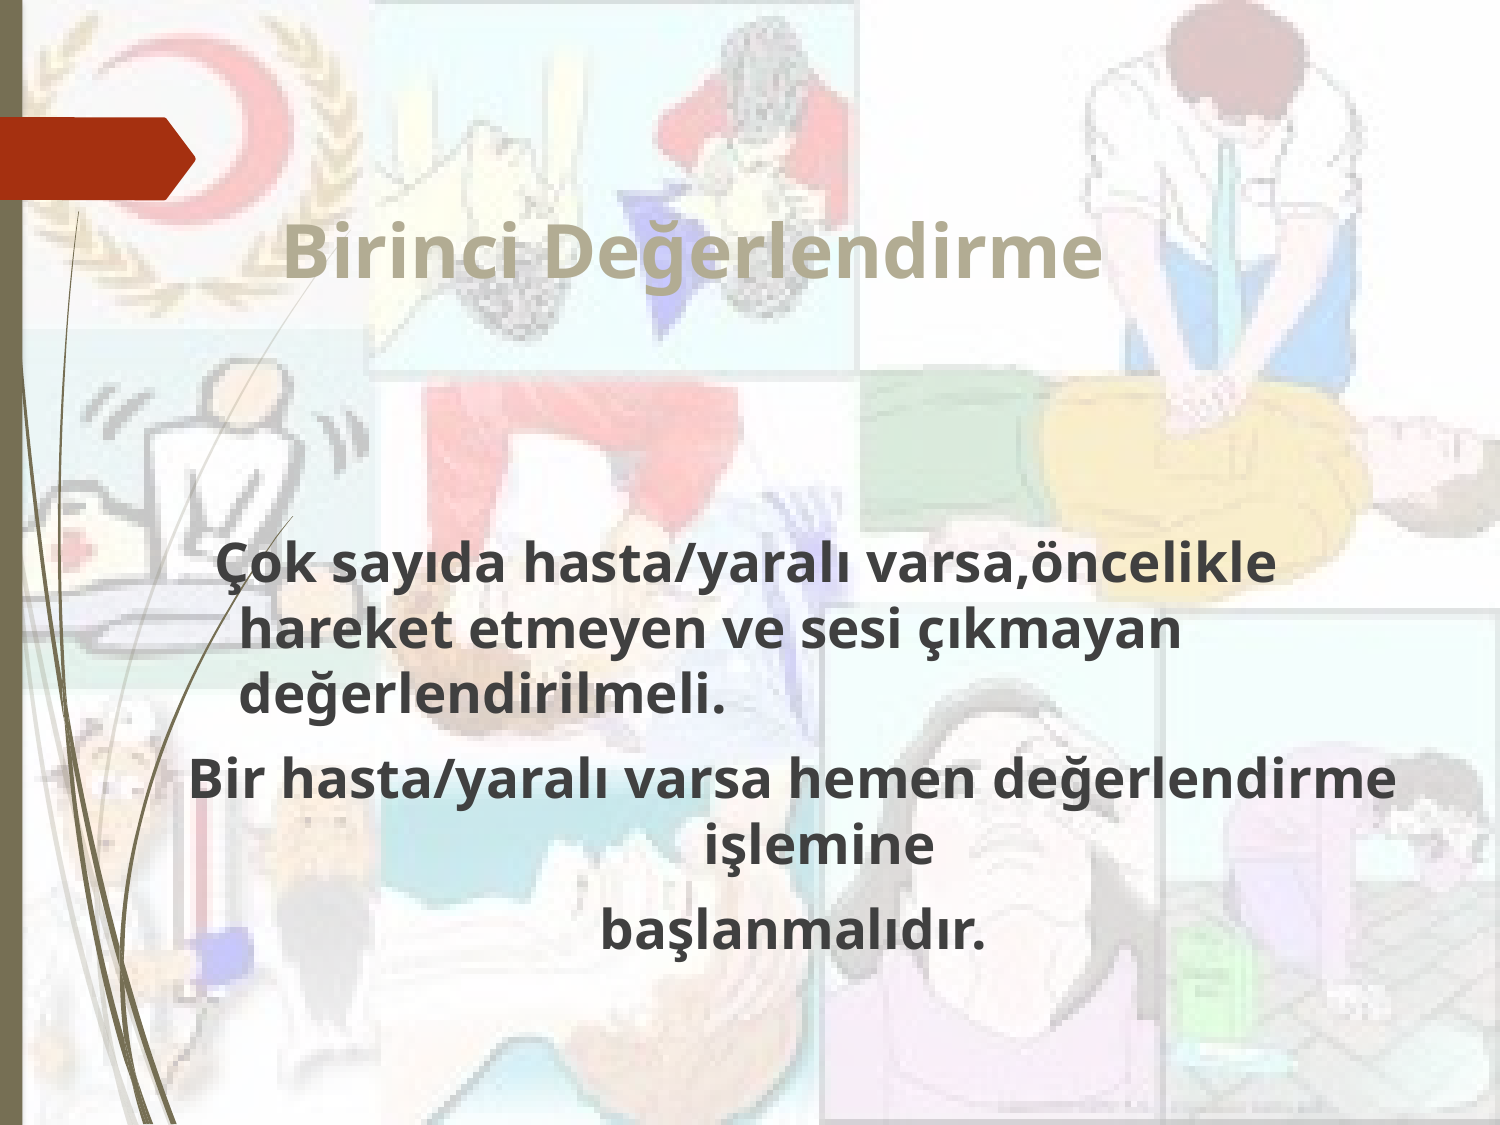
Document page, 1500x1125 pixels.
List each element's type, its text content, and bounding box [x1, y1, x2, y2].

title Birinci Değerlendirme [265, 196, 1363, 350]
list Çok sayıda hasta/yaralı varsa,öncelikle hareket etmeyen ve sesi çıkmayan değerlendirilmeli. Bir hasta/yaralı varsa hemen değerlendirme işlemine başlanmalıdır. [171, 350, 1416, 970]
